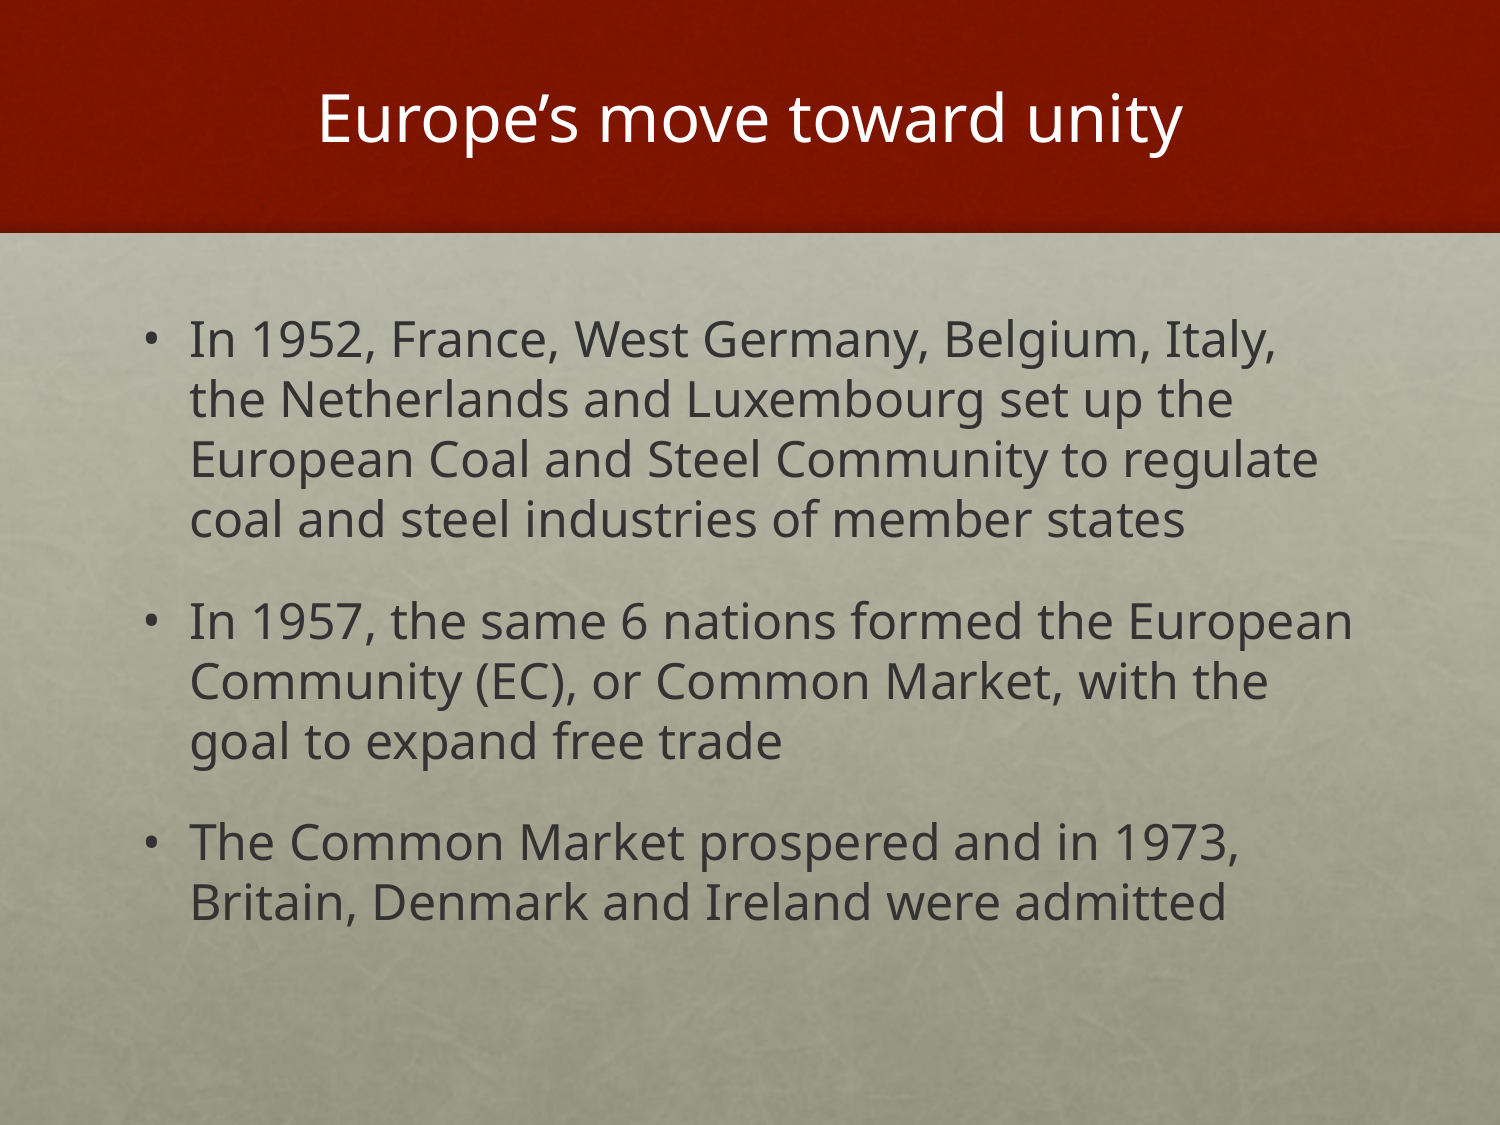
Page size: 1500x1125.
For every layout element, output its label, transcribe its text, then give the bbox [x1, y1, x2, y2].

title Europe’s move toward unity [127, 10, 1372, 221]
picture [0, 214, 1500, 1125]
list In 1952, France, West Germany, Belgium, Italy, the Netherlands and Luxembourg set up the European Coal and Steel Community to regulate coal and steel industries of member states In 1957, the same 6 nations formed the European Community (EC), or Common Market, with the goal to expand free trade The Common Market prospered and in 1973, Britain, Denmark and Ireland were admitted [127, 299, 1372, 1005]
